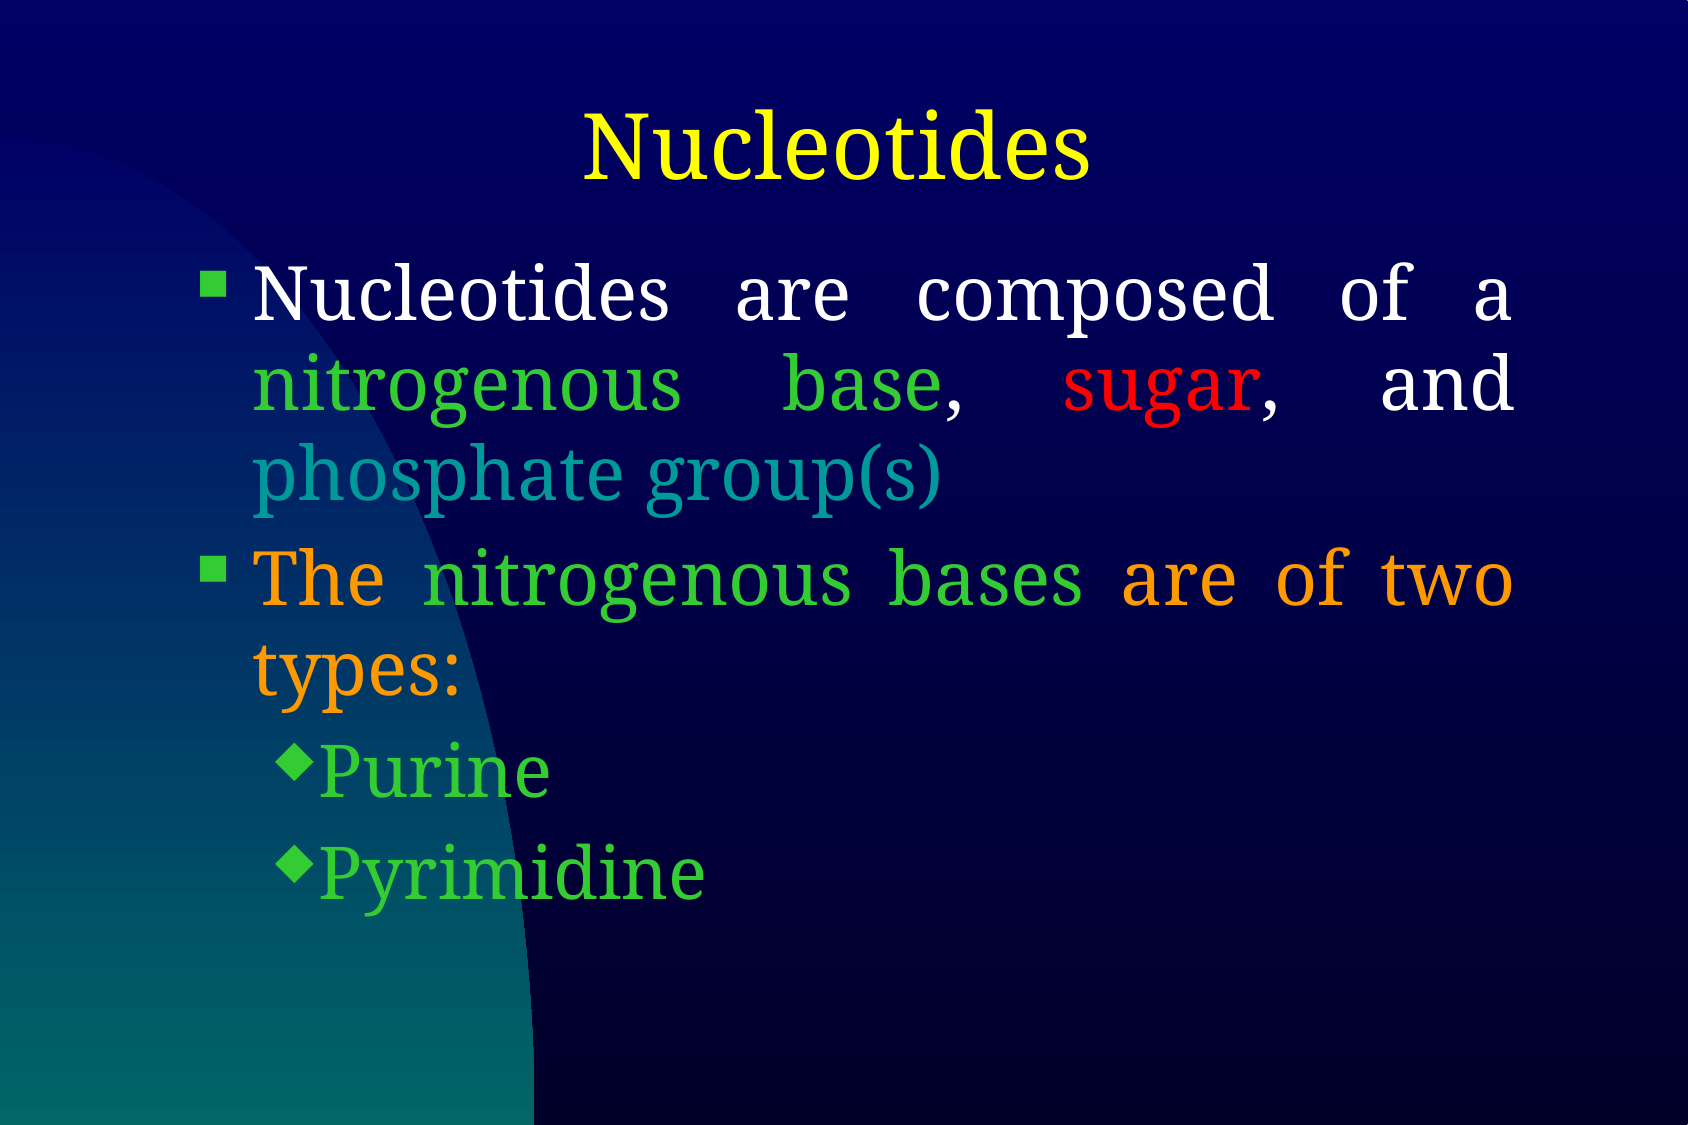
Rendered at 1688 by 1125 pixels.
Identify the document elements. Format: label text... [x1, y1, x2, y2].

list Nucleotides are composed of a nitrogenous base, sugar, and phosphate group(s) The nitrogenous bases are of two types: Purine Pyrimidine [181, 237, 1532, 1013]
title Nucleotides [347, 62, 1328, 237]
